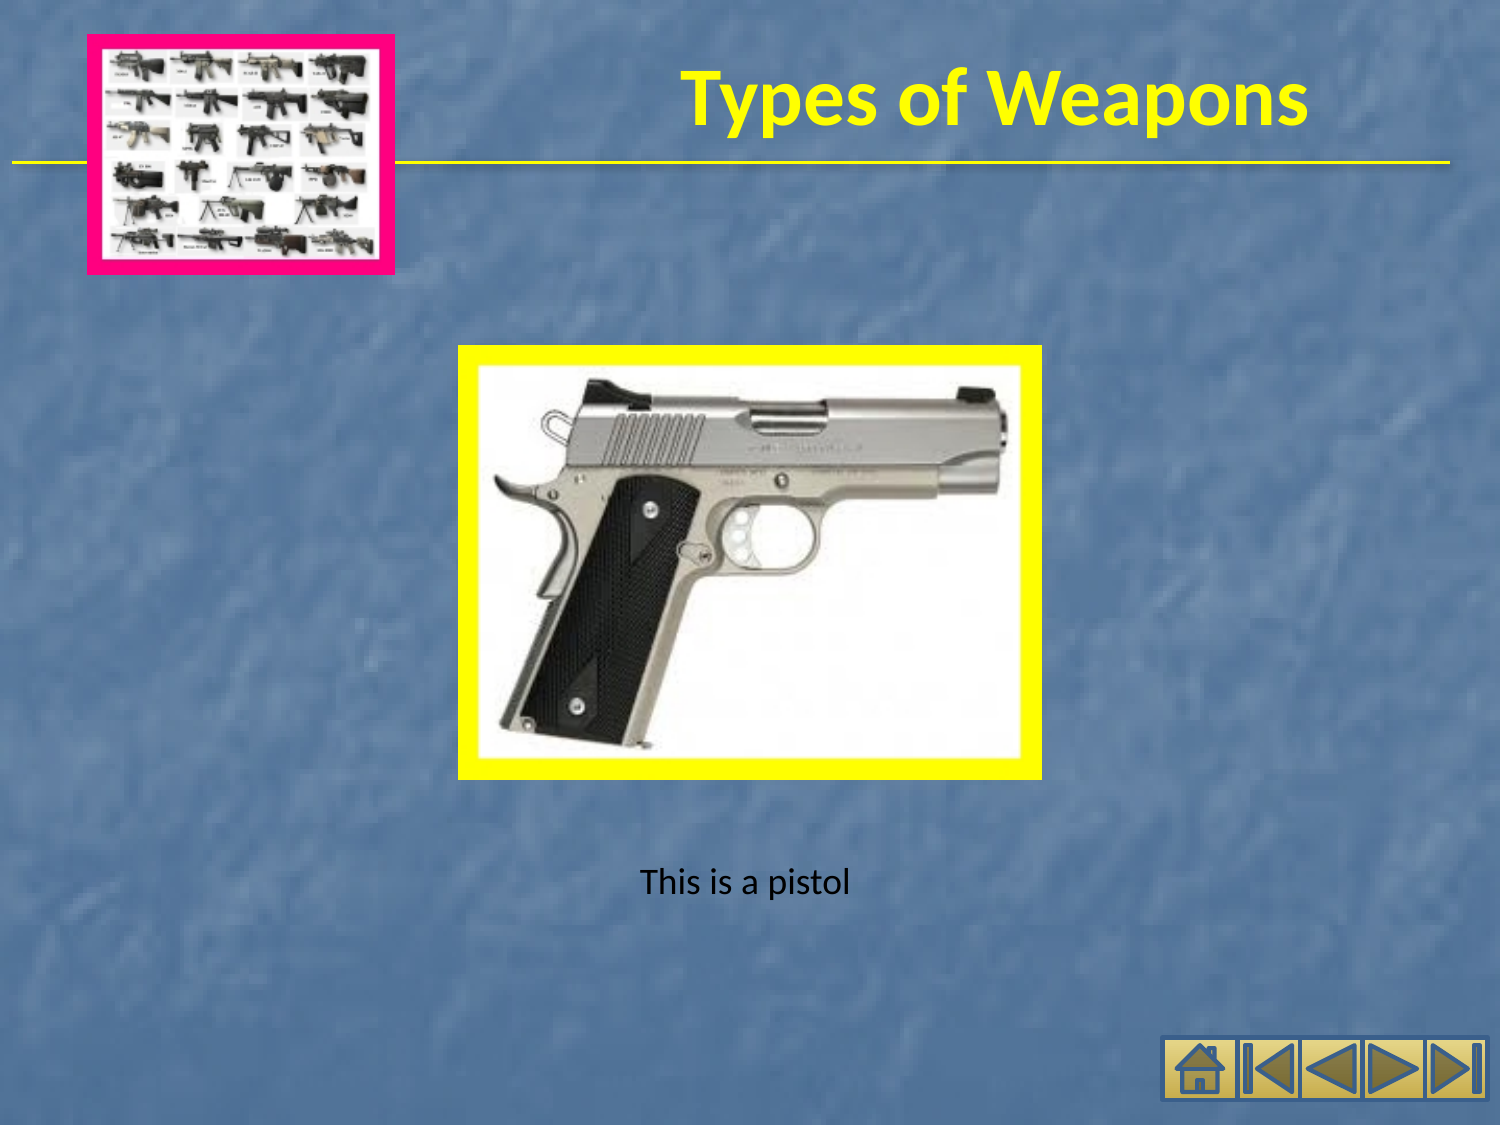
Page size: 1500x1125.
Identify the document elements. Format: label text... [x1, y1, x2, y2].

text_box This is a pistol [624, 849, 964, 910]
picture [0, 0, 1500, 1125]
